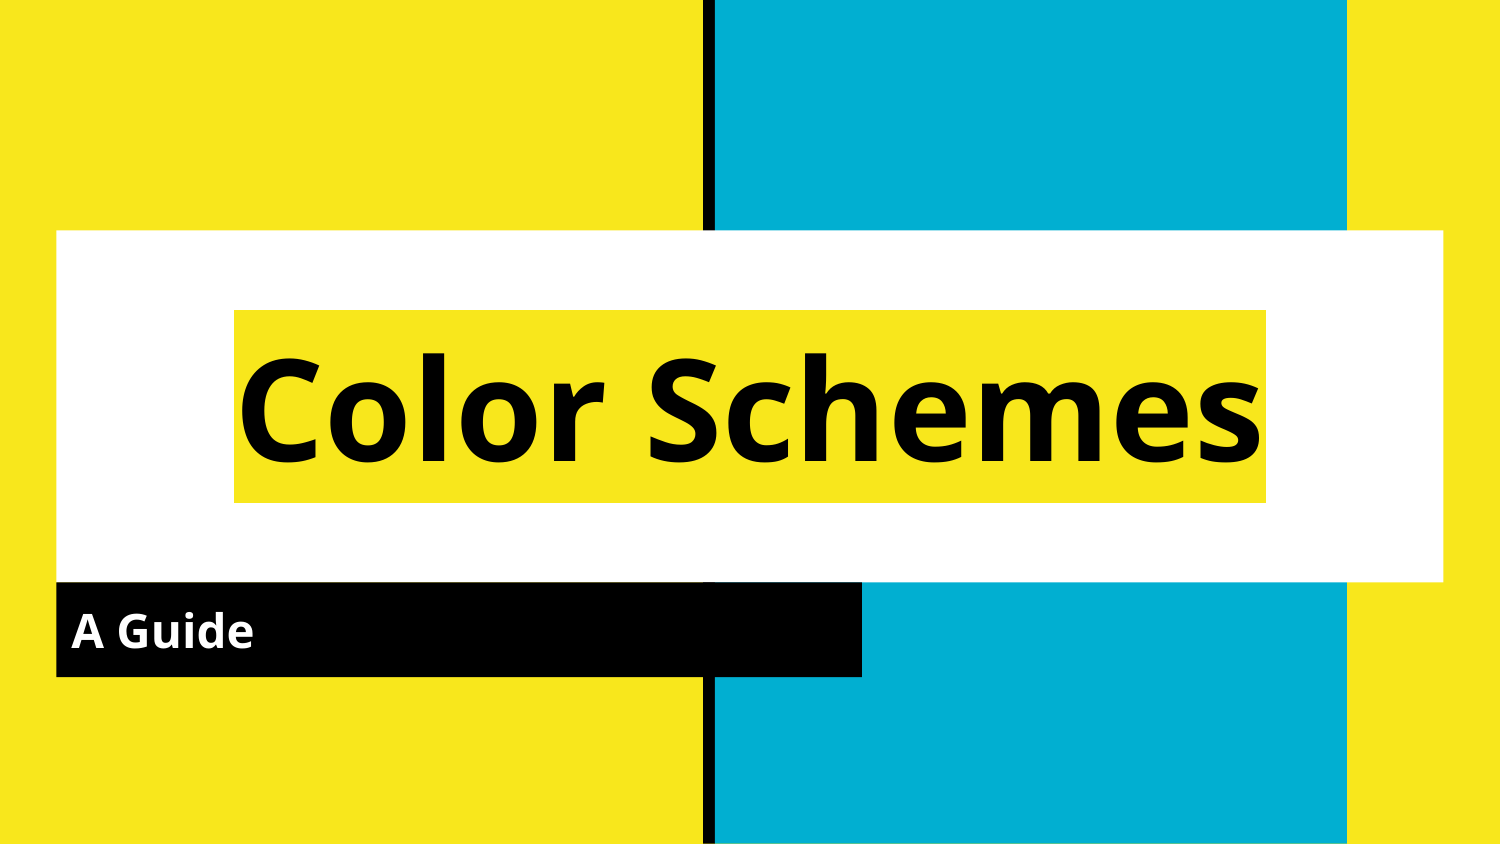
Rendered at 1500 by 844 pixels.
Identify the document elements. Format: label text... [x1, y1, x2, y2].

title Color Schemes [56, 230, 1444, 583]
subtitle A Guide [56, 582, 862, 678]
